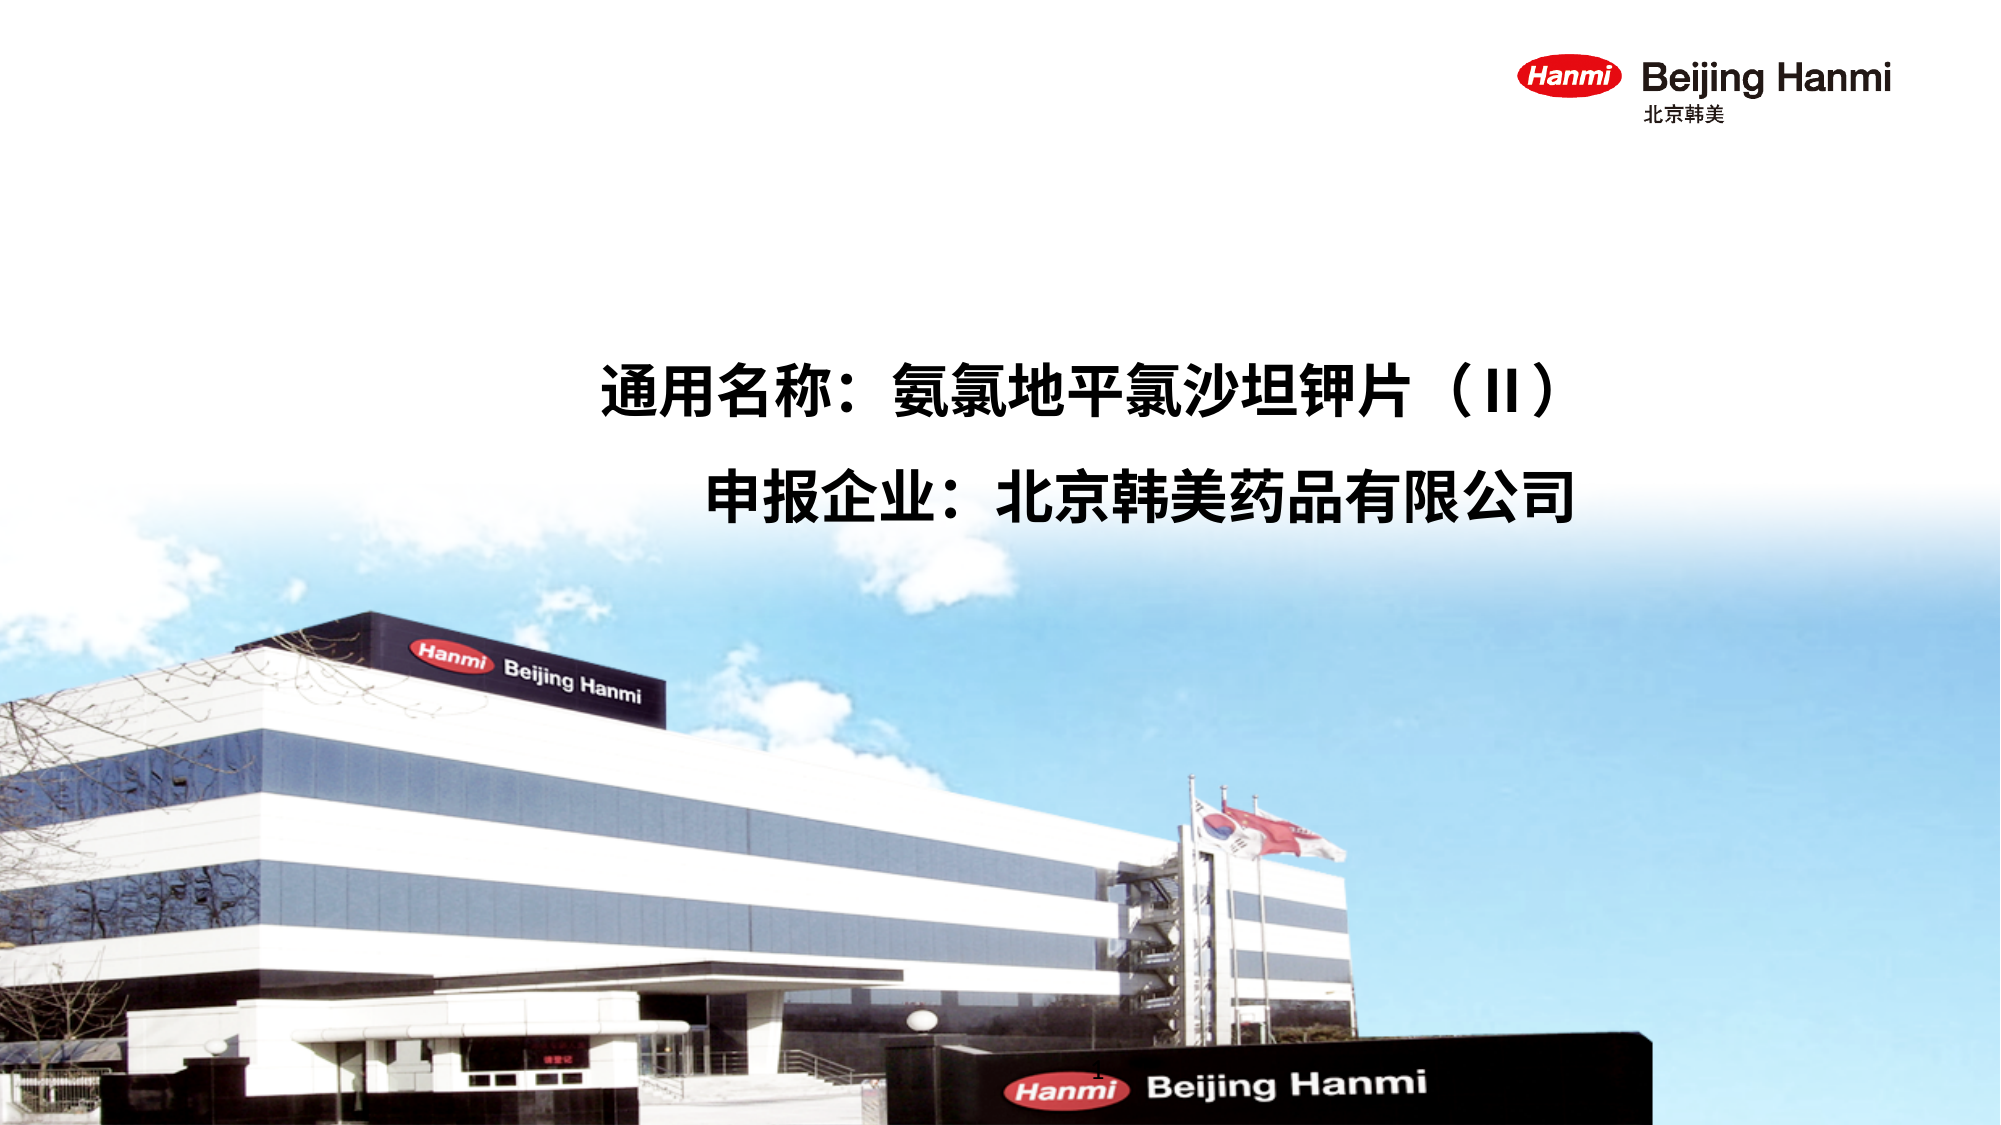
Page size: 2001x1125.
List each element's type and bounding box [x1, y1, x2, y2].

text_box [577, 241, 1614, 539]
picture [1493, 28, 1911, 141]
picture [0, 467, 2000, 1125]
